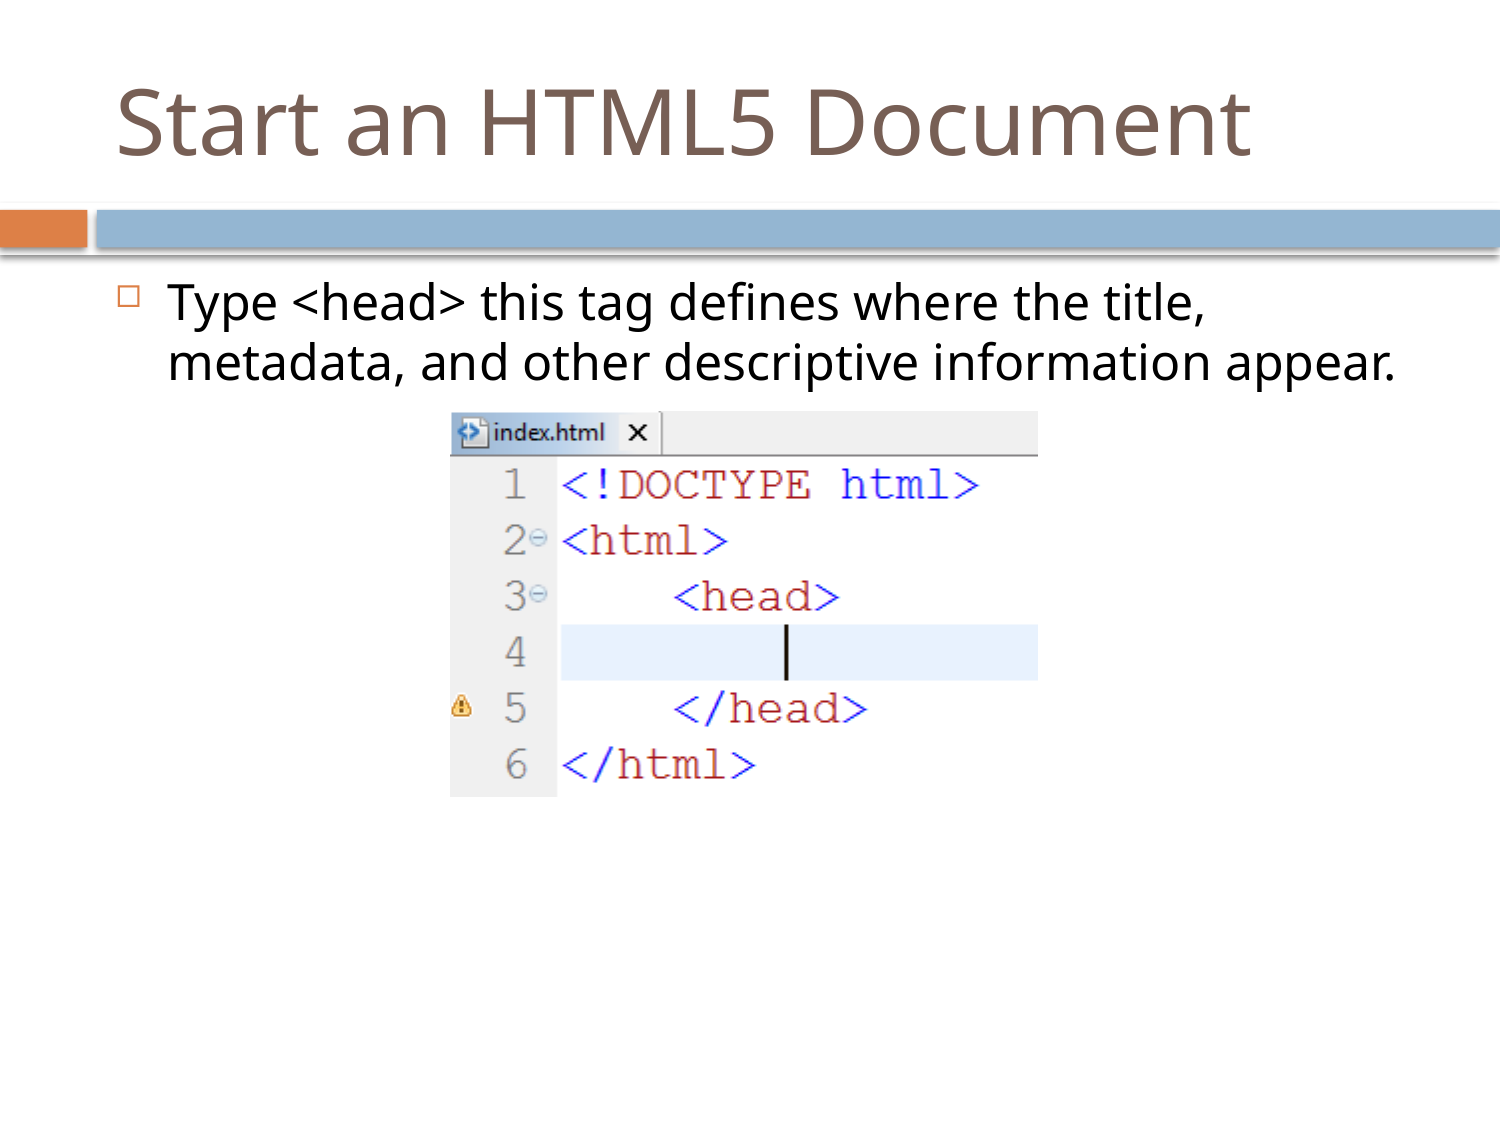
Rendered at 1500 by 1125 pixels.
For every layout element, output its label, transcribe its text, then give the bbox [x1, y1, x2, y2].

title Start an HTML5 Document [100, 37, 1438, 200]
list Type <head> this tag defines where the title, metadata, and other descriptive information appear. [100, 262, 1438, 1000]
picture [449, 411, 1038, 797]
